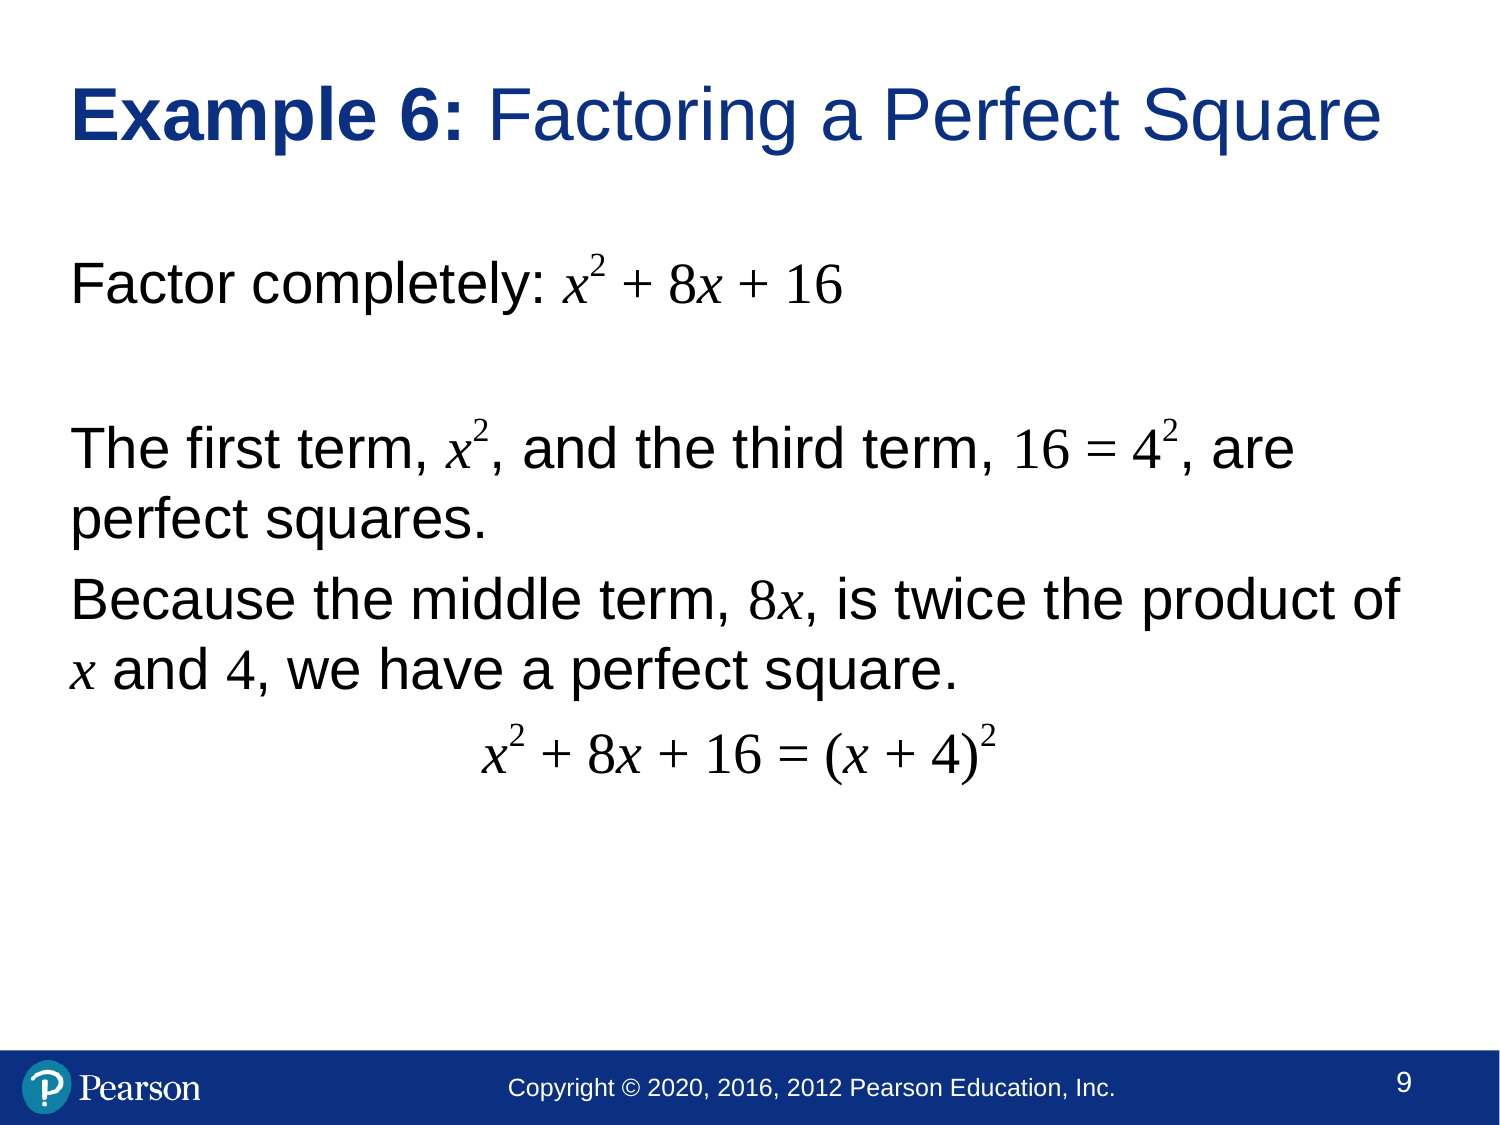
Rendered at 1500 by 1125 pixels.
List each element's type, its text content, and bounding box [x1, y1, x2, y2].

title Example 6: Factoring a Perfect Square [55, 24, 1425, 197]
picture [22, 1060, 200, 1114]
list Factor completely: x2 + 8x + 16 The first term, x2, and the third term, 16 = 42, are perfect squares. Because the middle term, 8x, is twice the product of x and 4, we have a perfect square. x2 + 8x + 16 = (x + 4)2 [55, 235, 1425, 1019]
